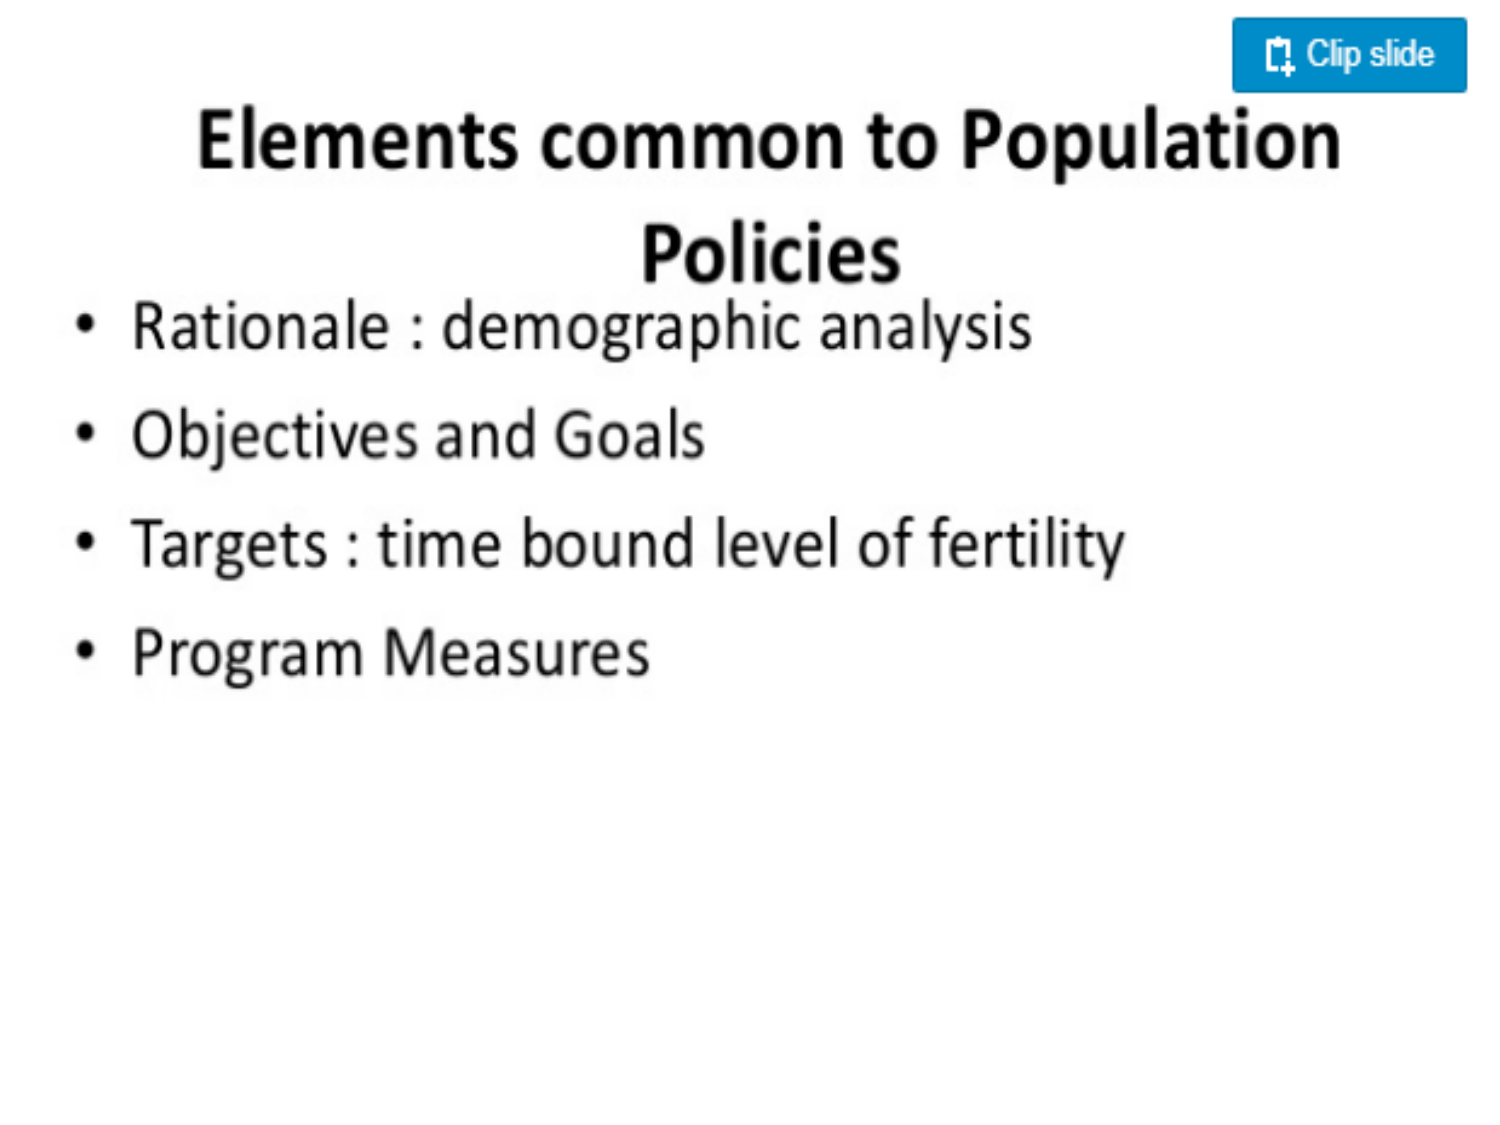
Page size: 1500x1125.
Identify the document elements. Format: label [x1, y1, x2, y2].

list [0, 0, 1500, 1125]
